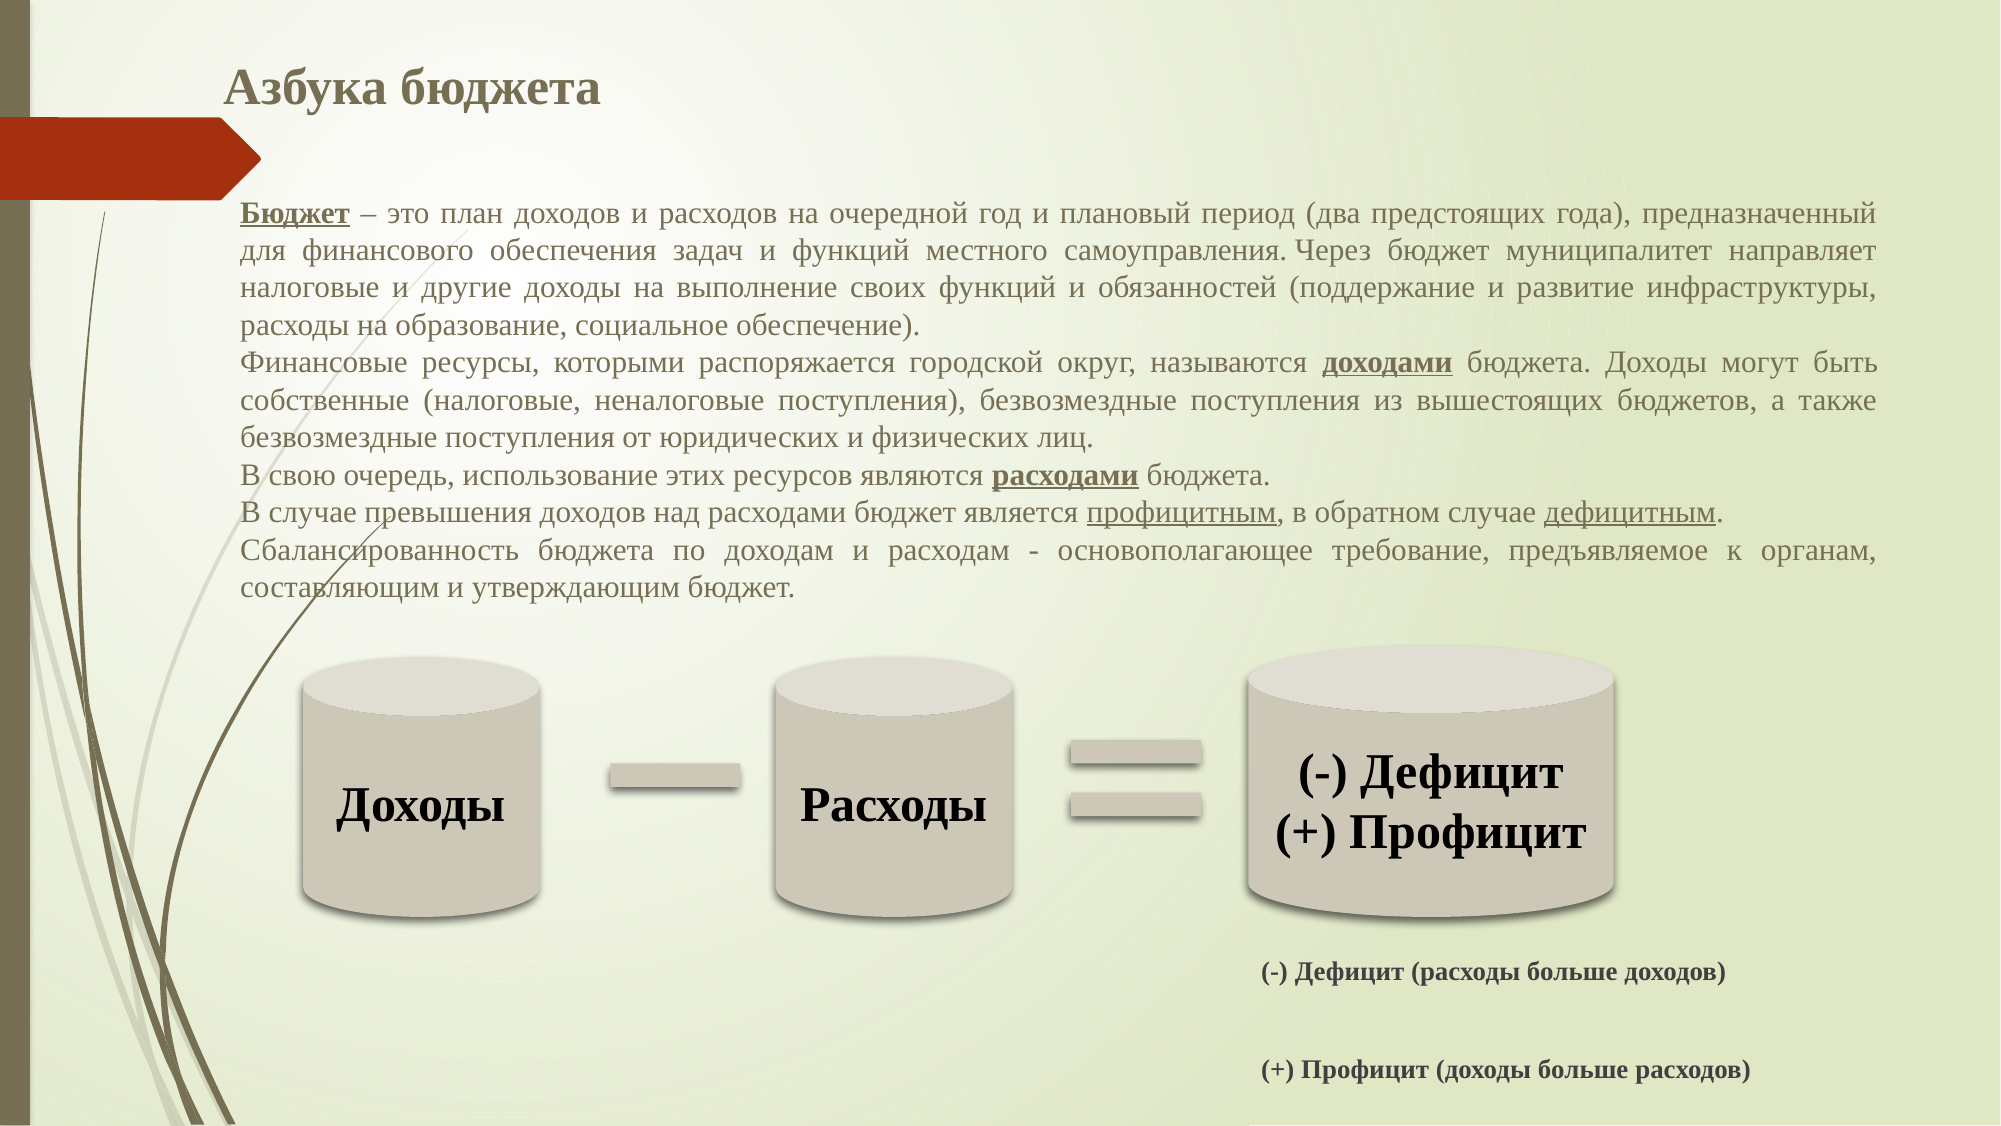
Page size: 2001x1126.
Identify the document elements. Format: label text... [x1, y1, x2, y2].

table_cell [1248, 645, 1614, 713]
table_cell [775, 657, 1012, 716]
text_box [1071, 739, 1202, 764]
text_box [610, 763, 741, 787]
table_cell [303, 657, 540, 716]
list (-) Дефицит (расходы больше доходов) (+) Профицит (доходы больше расходов) [1246, 946, 1886, 1093]
text_box Бюджет – это план доходов и расходов на очередной год и плановый период (два предстоящих года), предназначенный для финансового обеспечения задач и функций местного самоуправления. Через бюджет муниципалитет направляет налоговые и другие доходы на выполнение своих функций и обязанностей (поддержание и развитие инфраструктуры, расходы на образование, социальное обеспечение). Финансовые ресурсы, которыми распоряжается городской округ, называются доходами бюджета. Доходы могут быть собственные (налоговые, неналоговые поступления), безвозмездные поступления из вышестоящих бюджетов, а также безвозмездные поступления от юридических и физических лиц. В свою очередь, использование этих ресурсов являются расходами бюджета. В случае превышения доходов над расходами бюджет является профицитным, в обратном случае дефицитным. Сбалансированность бюджета по доходам и расходам - основополагающее требование, предъявляемое к органам, составляющим и утверждающим бюджет. [225, 184, 1894, 611]
text_box Доходы [303, 657, 540, 917]
text_box [1071, 792, 1202, 817]
text_box (-) Дефицит (+) Профицит [1248, 645, 1614, 917]
title Азбука бюджета [208, 45, 1901, 126]
text_box Расходы [775, 657, 1012, 917]
